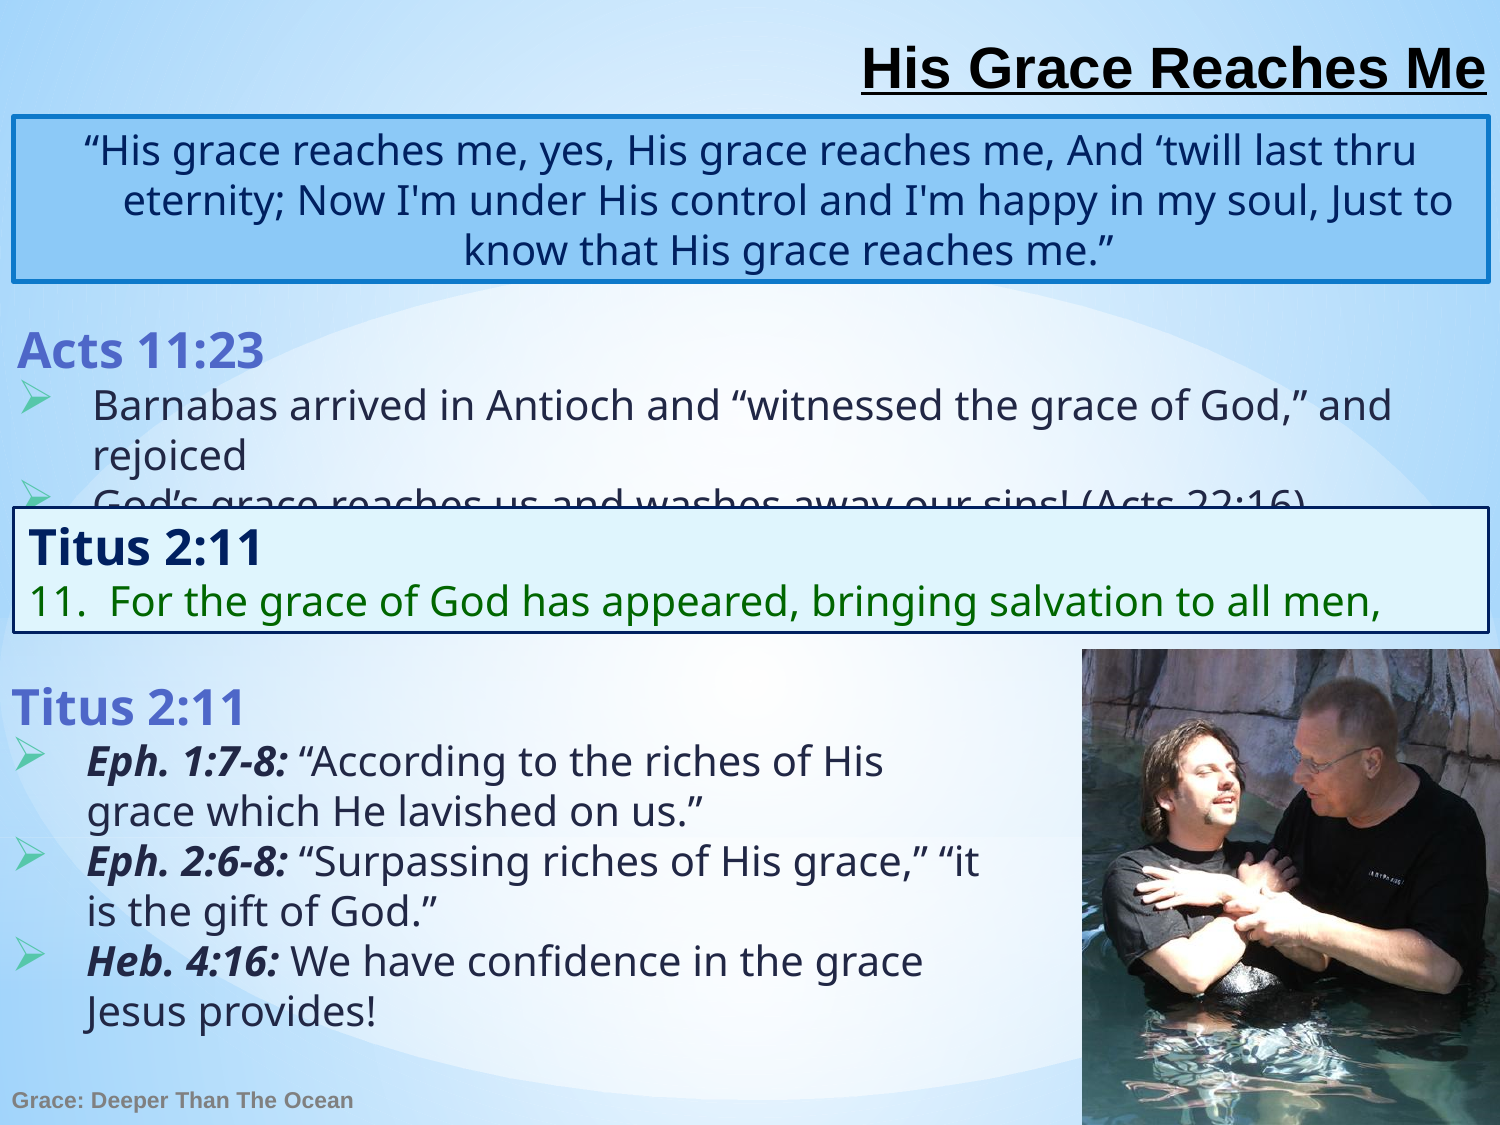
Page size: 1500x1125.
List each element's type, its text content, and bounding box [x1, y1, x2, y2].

text_box Acts 11:23 Barnabas arrived in Antioch and “witnessed the grace of God,” and rejoiced God’s grace reaches us and washes away our sins! (Acts 22:16) [2, 311, 1500, 536]
text_box “His grace reaches me, yes, His grace reaches me, And ‘twill last thru eternity; Now I'm under His control and I'm happy in my soul, Just to know that His grace reaches me.” [13, 116, 1489, 282]
picture [1081, 649, 1500, 1125]
text_box Titus 2:11 Eph. 1:7-8: “According to the riches of His grace which He lavished on us.” Eph. 2:6-8: “Surpassing riches of His grace,” “it is the gift of God.” Heb. 4:16: We have confidence in the grace Jesus provides! [0, 667, 1012, 1043]
text_box Titus 2:11 11. For the grace of God has appeared, bringing salvation to all men, [13, 507, 1489, 633]
title His Grace Reaches Me [0, 22, 1500, 118]
footer Grace: Deeper Than The Ocean [0, 1074, 547, 1125]
